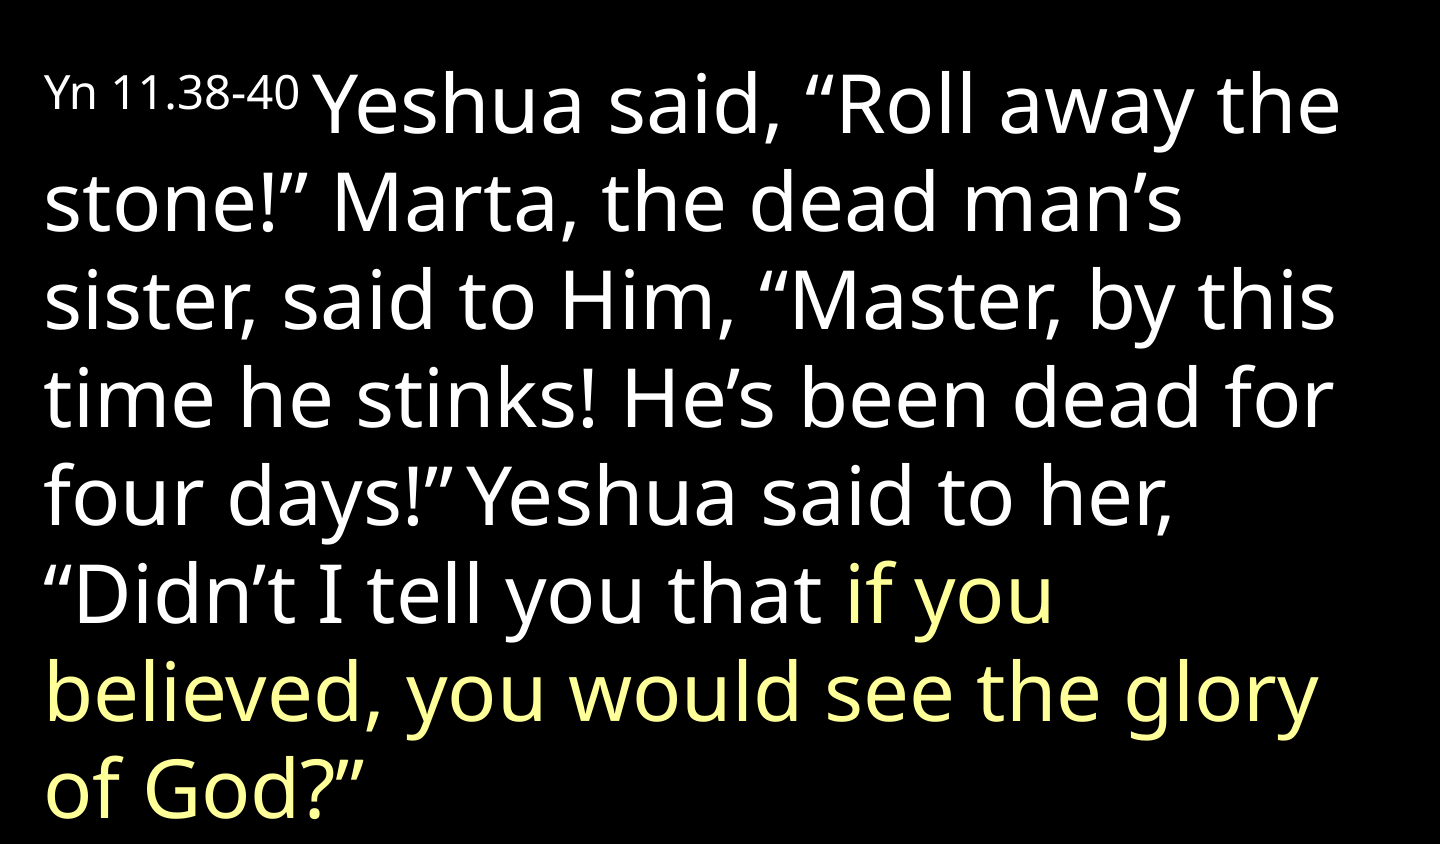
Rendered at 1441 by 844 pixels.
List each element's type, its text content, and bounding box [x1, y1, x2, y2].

subtitle Yn 11.38-40 Yeshua said, “Roll away the stone!” Marta, the dead man’s sister, said to Him, “Master, by this time he stinks! He’s been dead for four days!” Yeshua said to her, “Didn’t I tell you that if you believed, you would see the glory of God?” [32, 46, 1408, 844]
